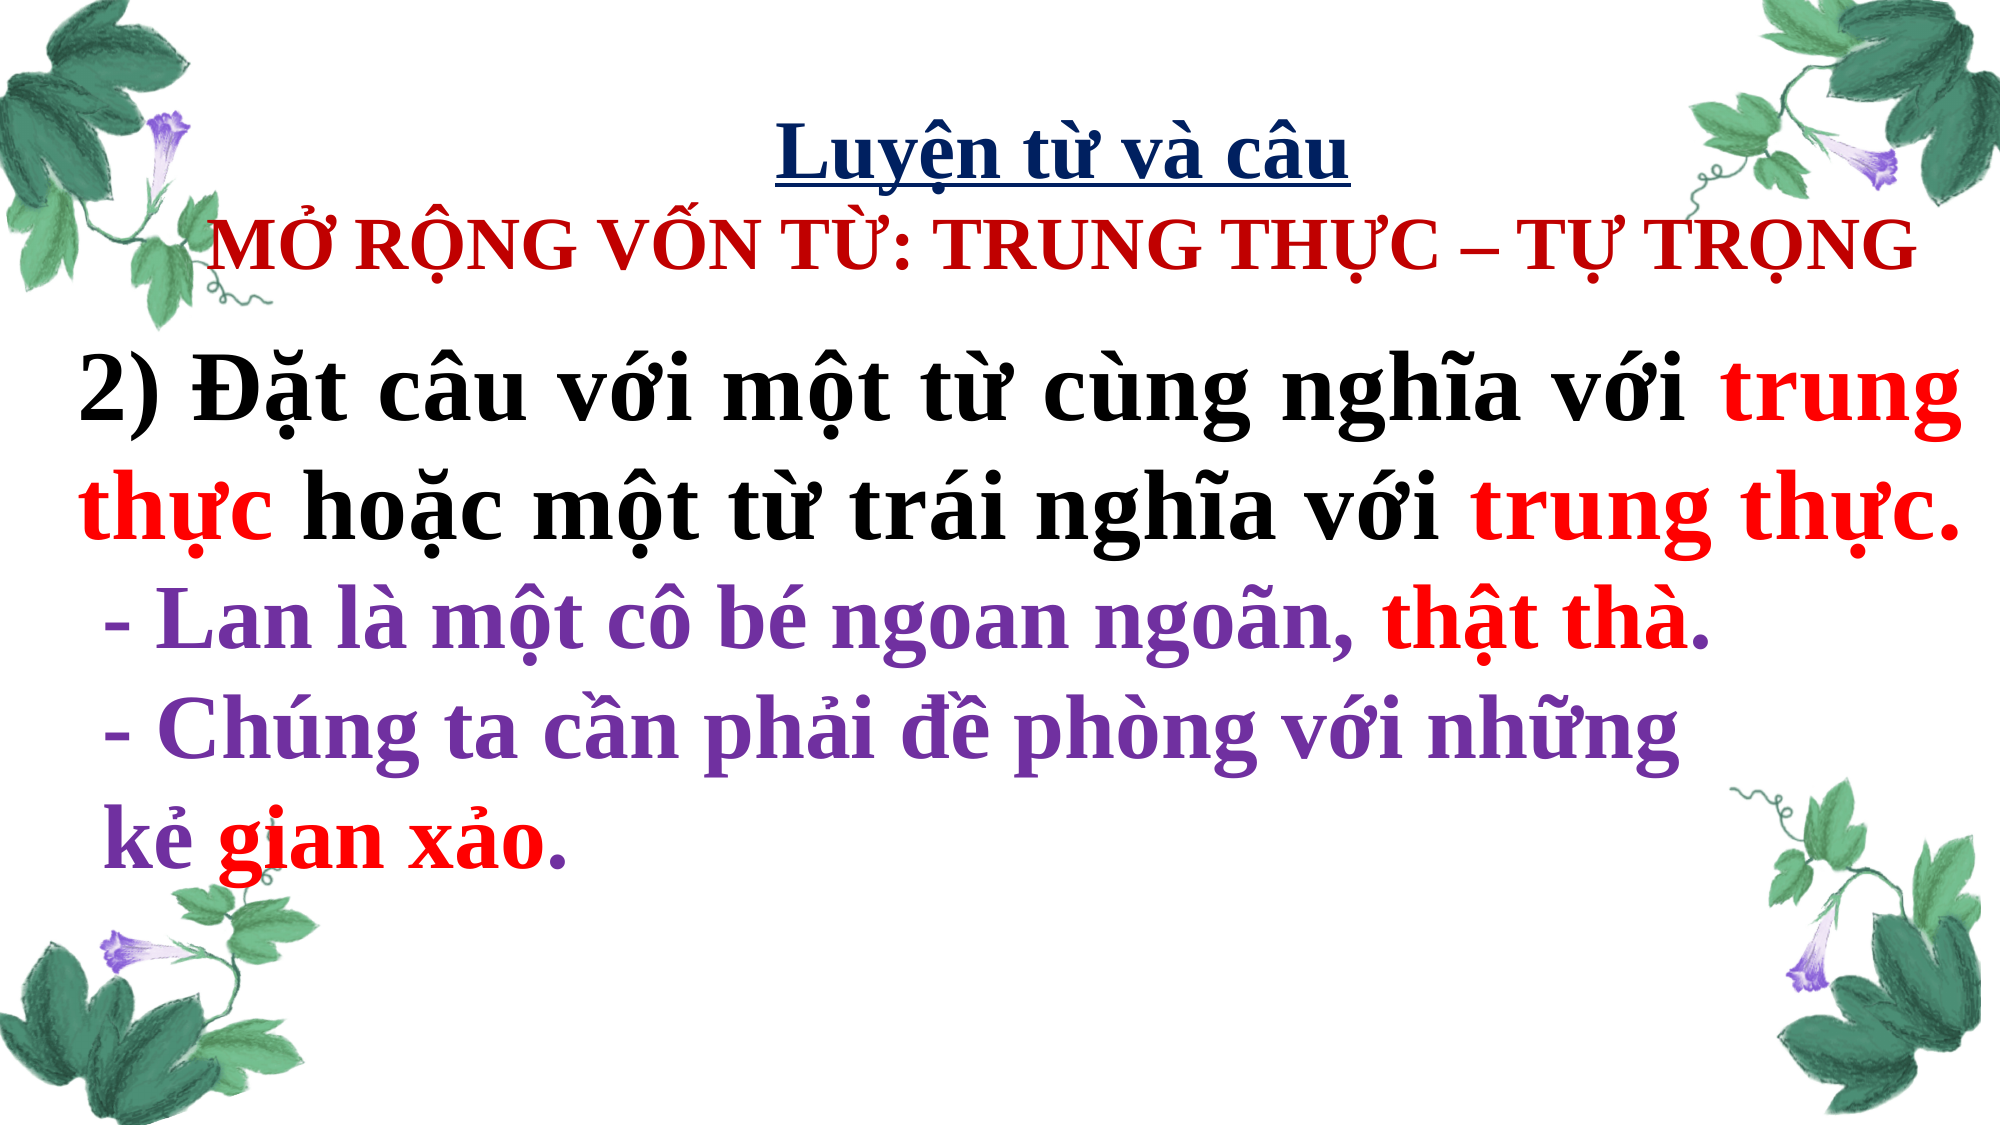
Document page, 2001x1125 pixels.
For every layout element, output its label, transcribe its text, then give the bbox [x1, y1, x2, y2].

text_box Luyện từ và câu MỞ RỘNG VỐN TỪ: TRUNG THỰC – TỰ TRỌNG [306, 87, 1661, 293]
picture [1601, 0, 2000, 355]
text_box - Lan là một cô bé ngoan ngoãn, thật thà. - Chúng ta cần phải đề phòng với những kẻ gian xảo. [87, 549, 1788, 895]
picture [0, 0, 319, 438]
text_box 2) Đặt câu với một từ cùng nghĩa với trung thực hoặc một từ trái nghĩa với trung thực. [62, 312, 1979, 568]
picture [1683, 687, 1981, 1125]
picture [0, 733, 446, 1125]
